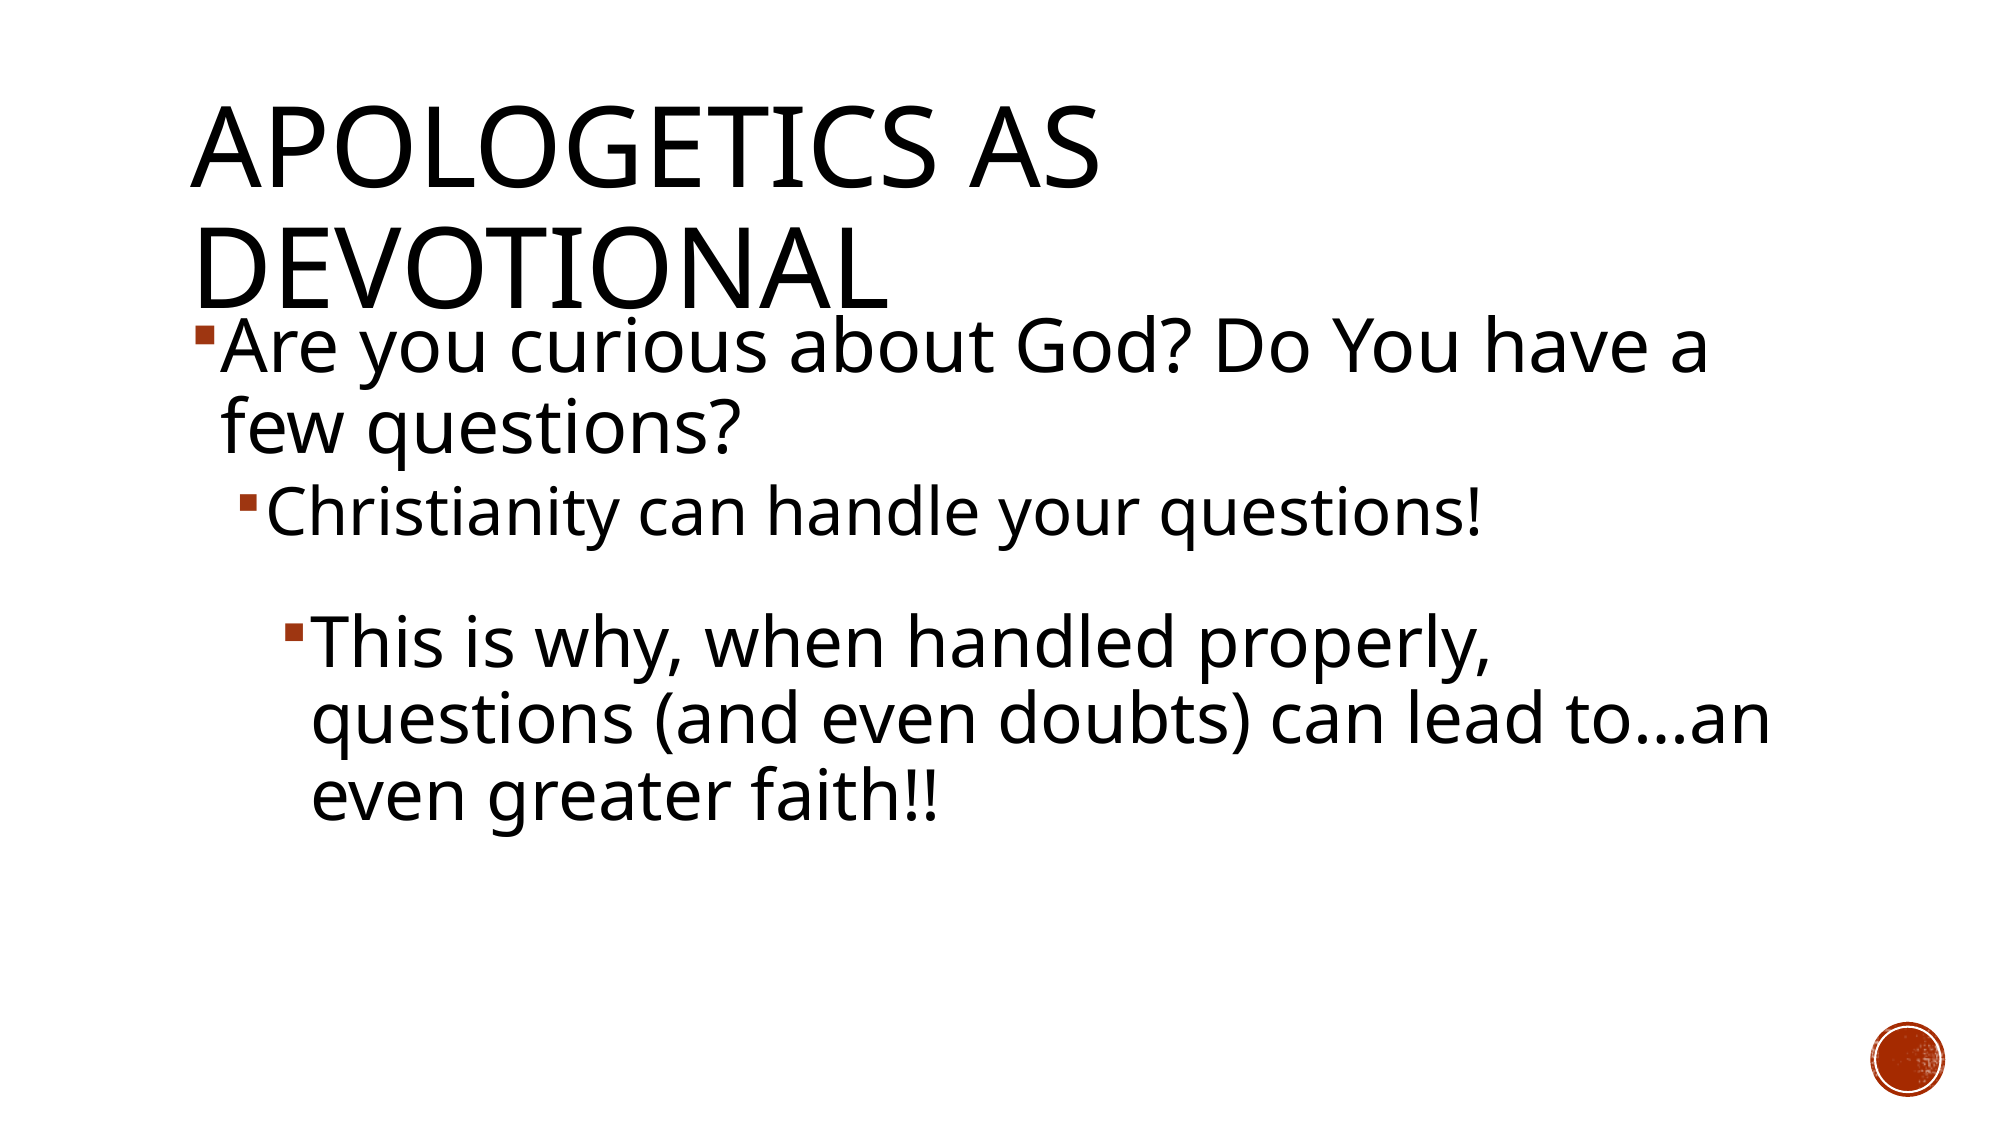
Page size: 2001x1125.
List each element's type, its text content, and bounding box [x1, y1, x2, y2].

list Are you curious about God? Do You have a few questions? Christianity can handle your questions! This is why, when handled properly, questions (and even doubts) can lead to…an even greater faith!! [175, 299, 1850, 1100]
title Apologetics as Devotional [175, 79, 1826, 299]
